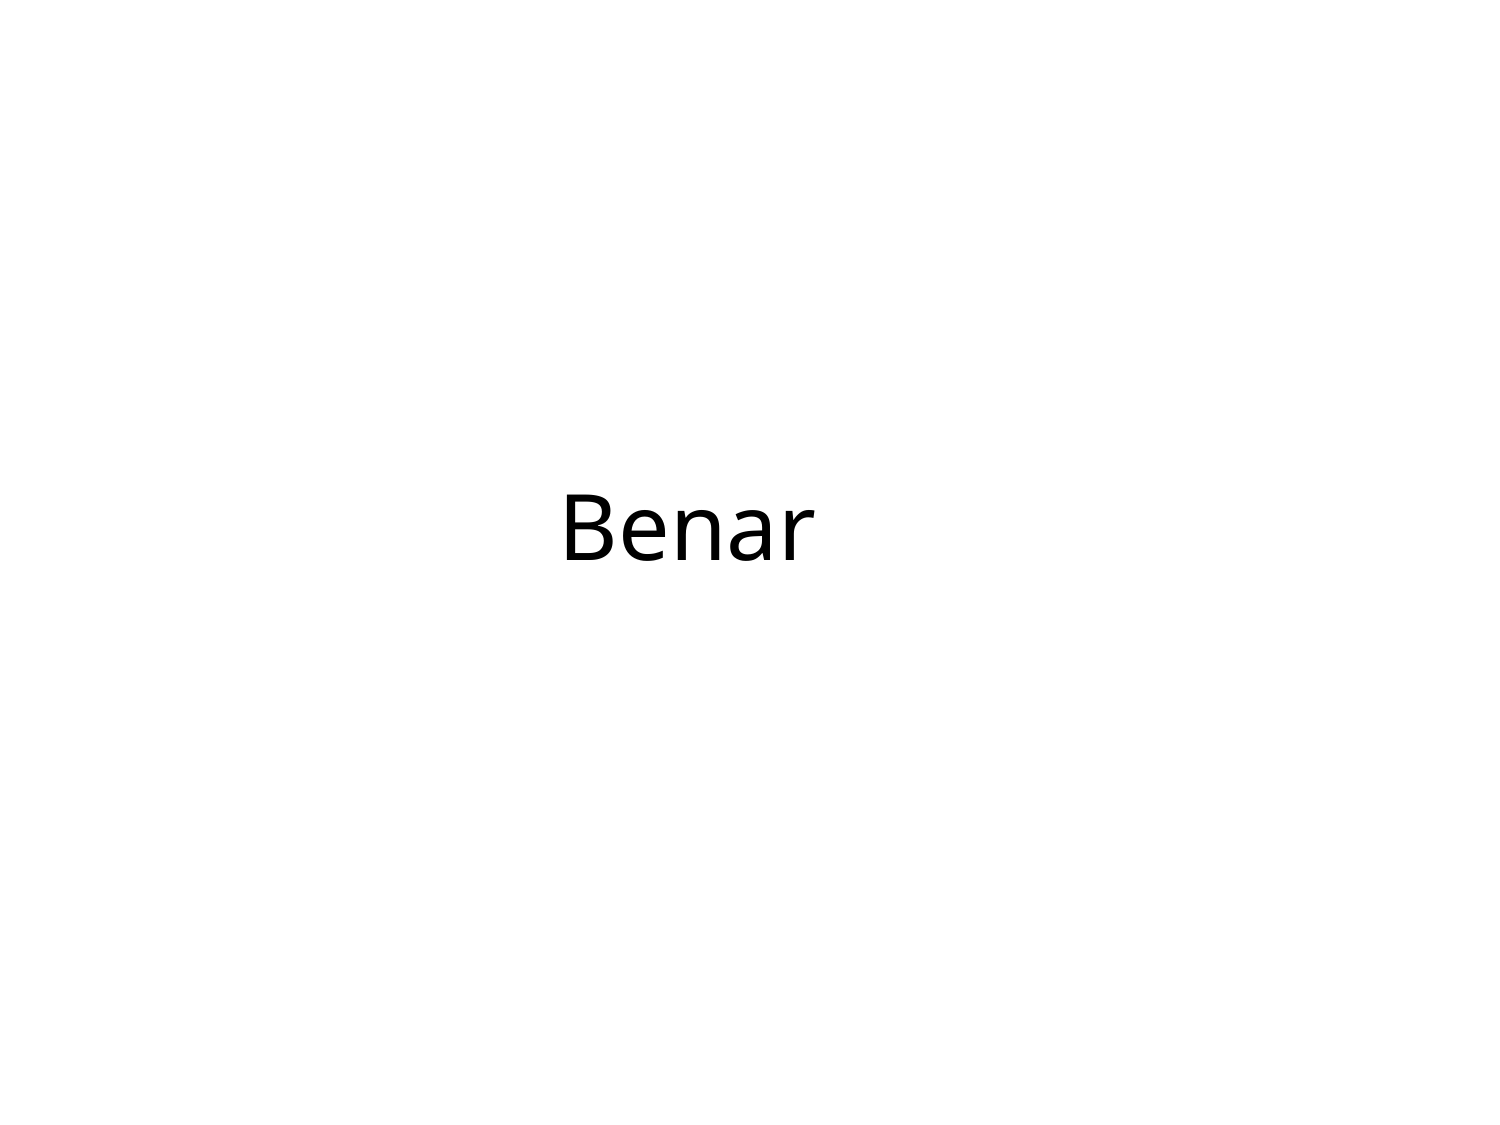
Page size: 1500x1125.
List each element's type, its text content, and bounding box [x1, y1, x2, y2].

title Benar [543, 421, 837, 640]
